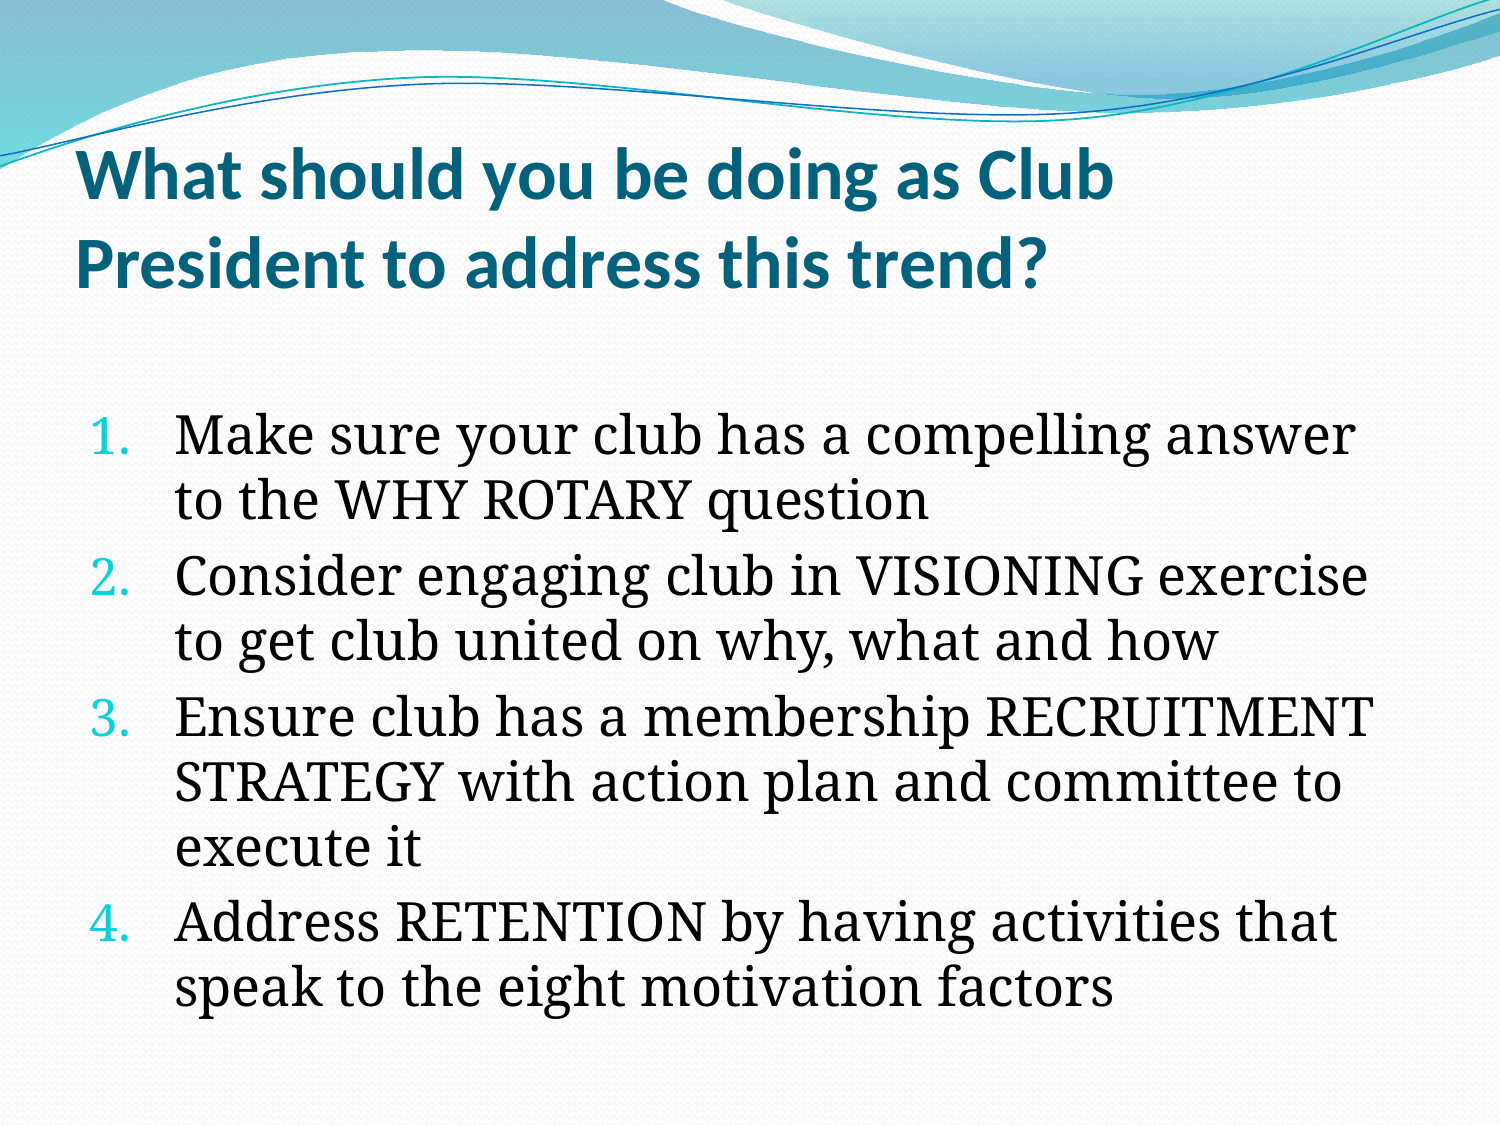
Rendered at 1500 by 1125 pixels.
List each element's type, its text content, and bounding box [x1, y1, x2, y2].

list Make sure your club has a compelling answer to the WHY ROTARY question Consider engaging club in VISIONING exercise to get club united on why, what and how Ensure club has a membership RECRUITMENT STRATEGY with action plan and committee to execute it Address RETENTION by having activities that speak to the eight motivation factors [75, 317, 1425, 1038]
title What should you be doing as Club President to address this trend? [75, 115, 1425, 303]
